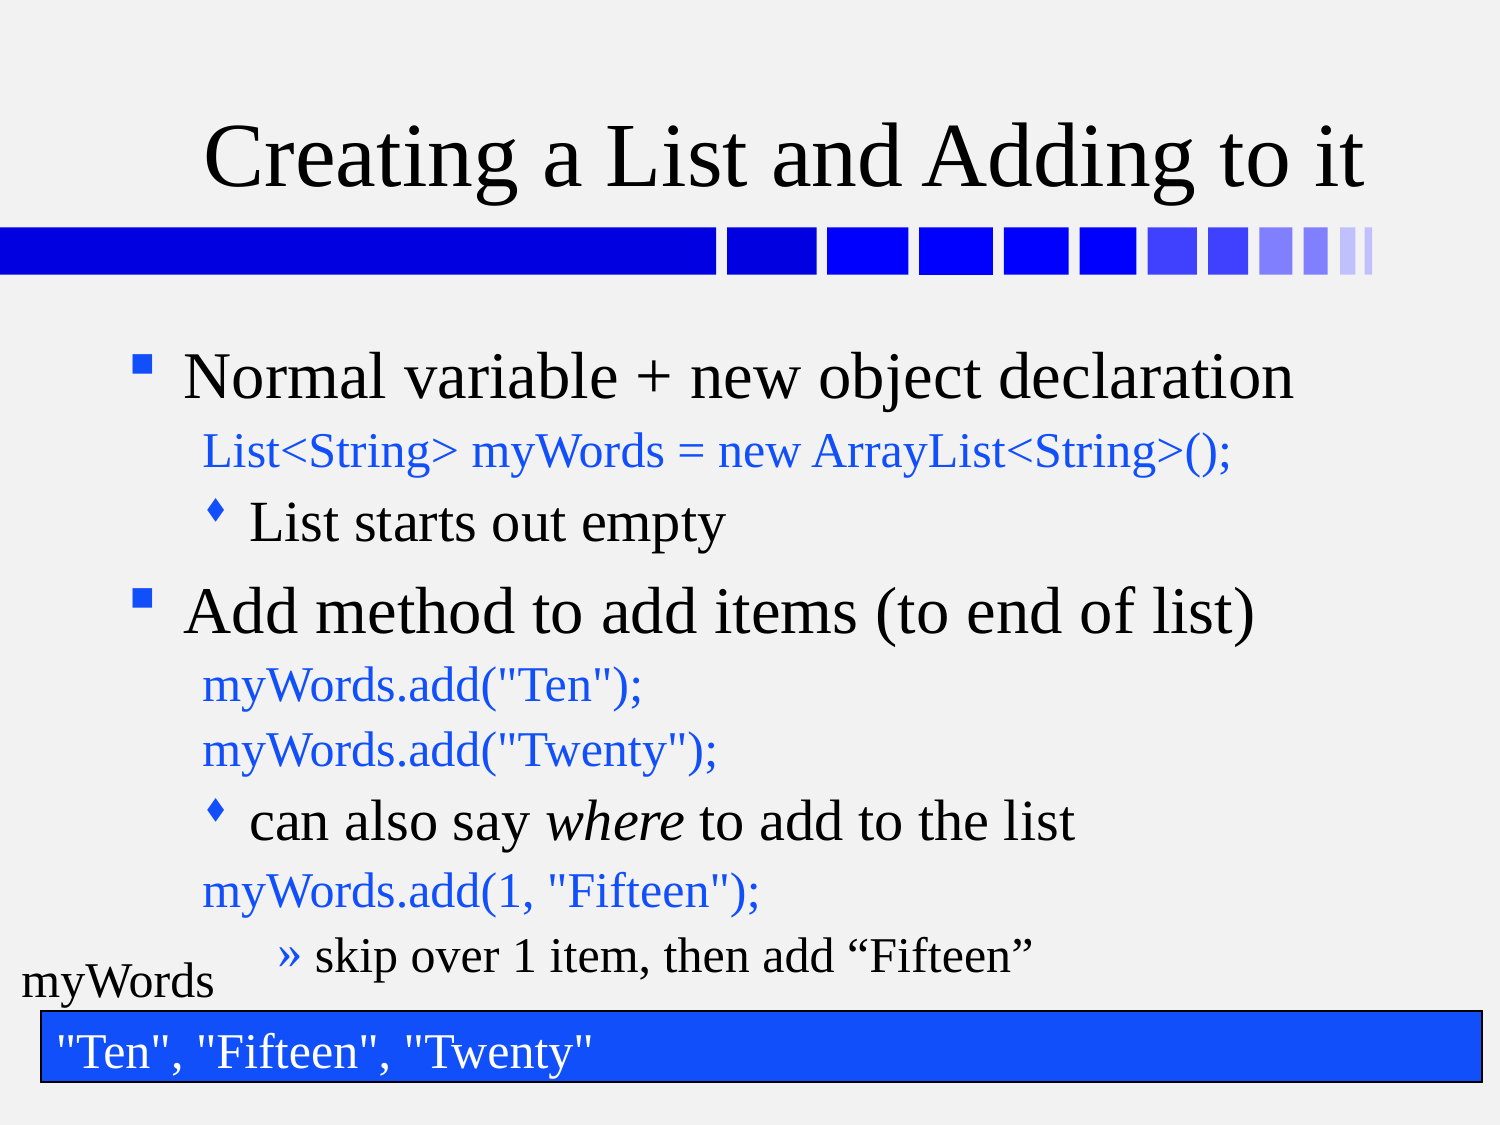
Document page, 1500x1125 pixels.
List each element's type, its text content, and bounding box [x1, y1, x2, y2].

list Normal variable + new object declaration List<String> myWords = new ArrayList<String>(); List starts out empty Add method to add items (to end of list) myWords.add("Ten"); myWords.add("Twenty"); can also say where to add to the list myWords.add(1, "Fifteen"); skip over 1 item, then add “Fifteen” [111, 324, 1388, 1001]
title Creating a List and Adding to it [109, 27, 1383, 213]
text_box myWords [6, 940, 230, 1016]
text_box "Ten", "Fifteen", "Twenty" [41, 1011, 1483, 1083]
